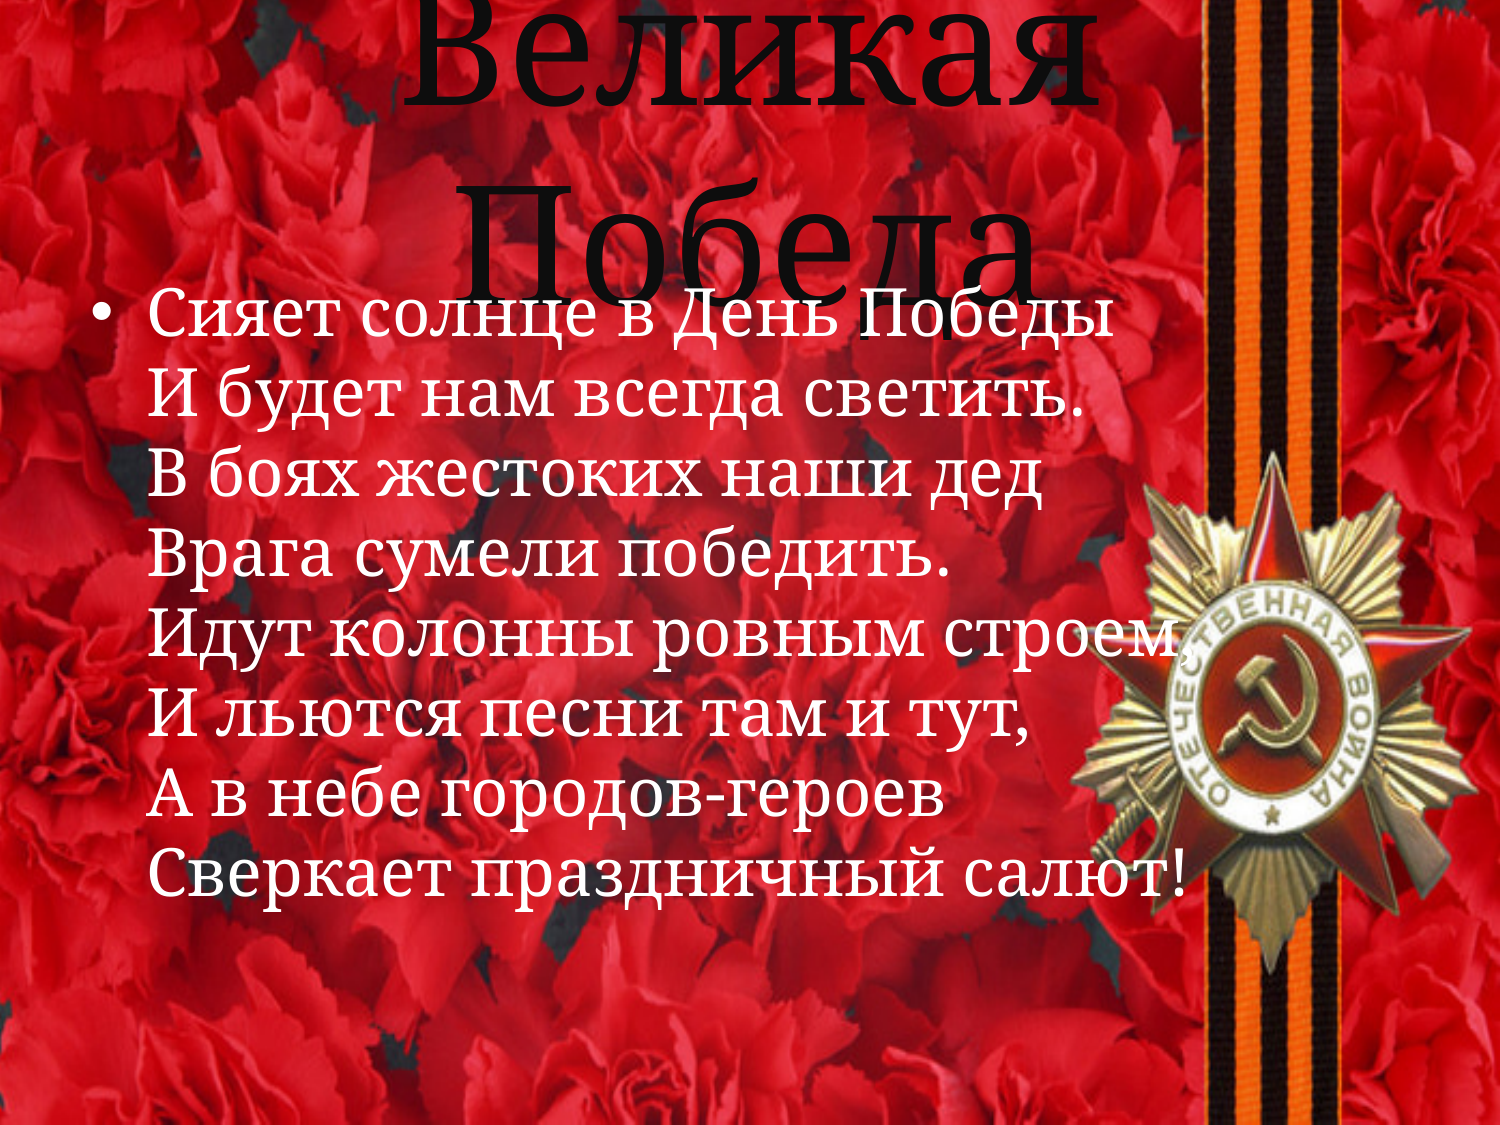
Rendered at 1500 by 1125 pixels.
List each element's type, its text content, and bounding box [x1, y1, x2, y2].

picture [0, 0, 1500, 1125]
title Великая Победа [75, 45, 1425, 233]
list Сияет солнце в День Победы И будет нам всегда светить. В боях жестоких наши дед Врага сумели победить. Идут колонны ровным строем, И льются песни там и тут, А в небе городов-героев Сверкает праздничный салют! [75, 262, 1425, 1005]
